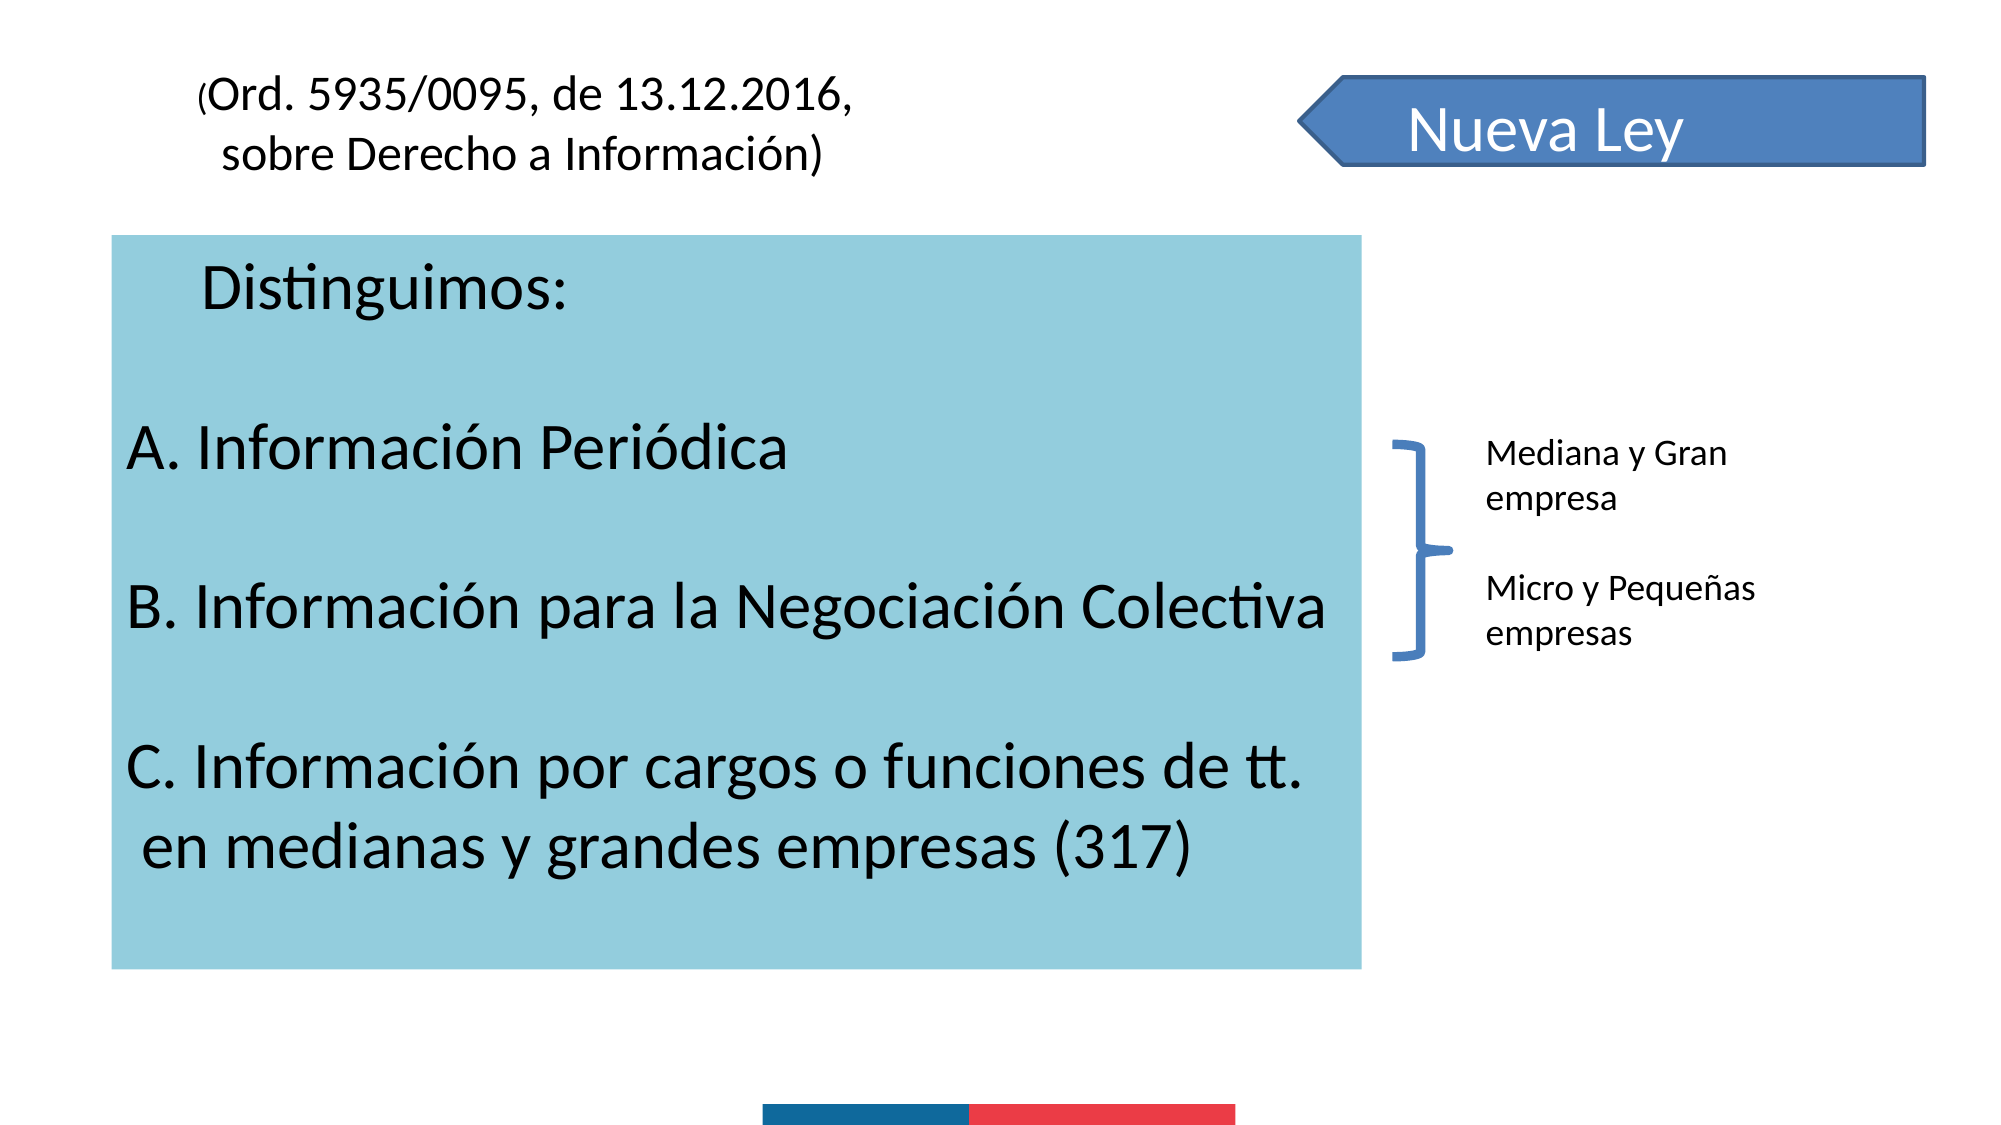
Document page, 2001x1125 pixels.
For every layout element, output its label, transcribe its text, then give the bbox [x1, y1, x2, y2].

text_box Mediana y Gran empresa Micro y Pequeñas empresas [1470, 420, 1779, 751]
text_box [762, 1104, 969, 1125]
text_box [1392, 443, 1450, 658]
text_box Distinguimos: A. Información Periódica B. Información para la Negociación Colectiva C. Información por cargos o funciones de tt. en medianas y grandes empresas (317) [111, 235, 1362, 970]
text_box Nueva Ley [1392, 77, 1930, 172]
text_box (Ord. 5935/0095, de 13.12.2016, sobre Derecho a Información) [173, 52, 1174, 188]
text_box [969, 1104, 1236, 1125]
text_box [1296, 75, 1927, 167]
